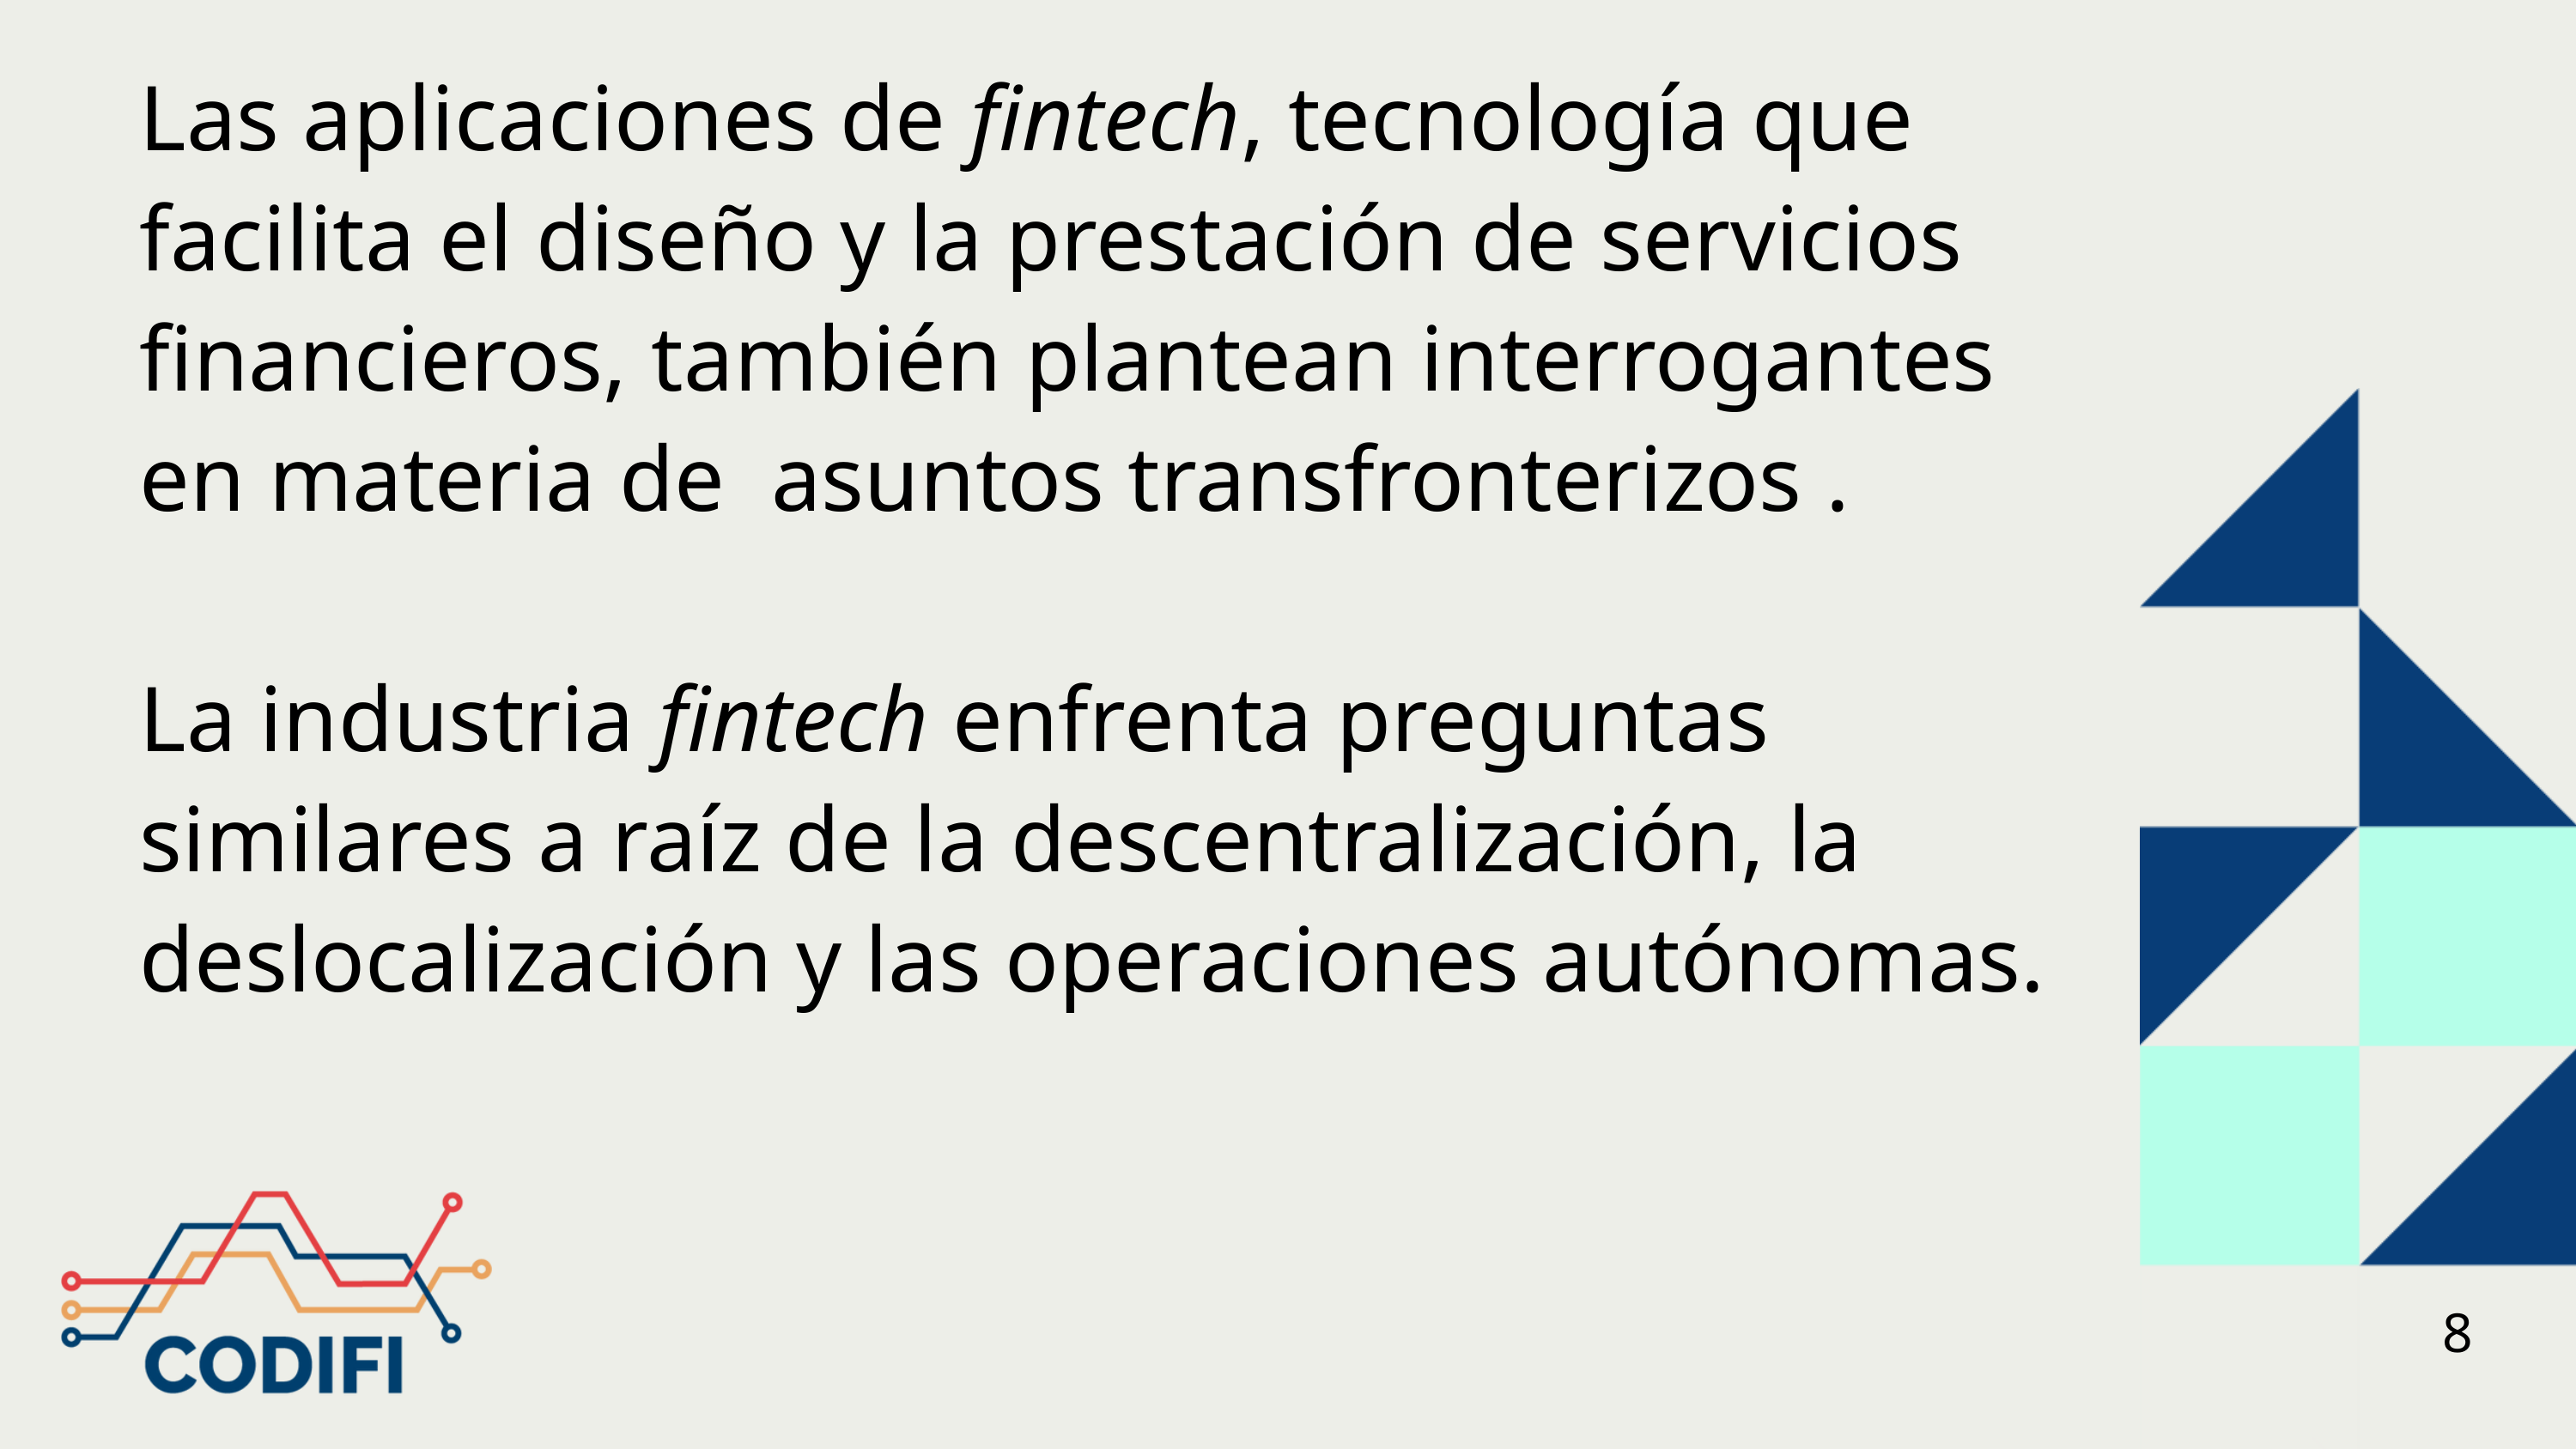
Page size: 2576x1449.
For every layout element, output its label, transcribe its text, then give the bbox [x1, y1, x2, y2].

text_box Las aplicaciones de fintech, tecnología que facilita el diseño y la prestación de servicios financieros, también plantean interrogantes en materia de asuntos transfronterizos . La industria fintech enfrenta preguntas similares a raíz de la descentralización, la deslocalización y las operaciones autónomas. [139, 48, 2113, 1010]
picture [60, 1191, 492, 1449]
picture [2139, 388, 2576, 1449]
